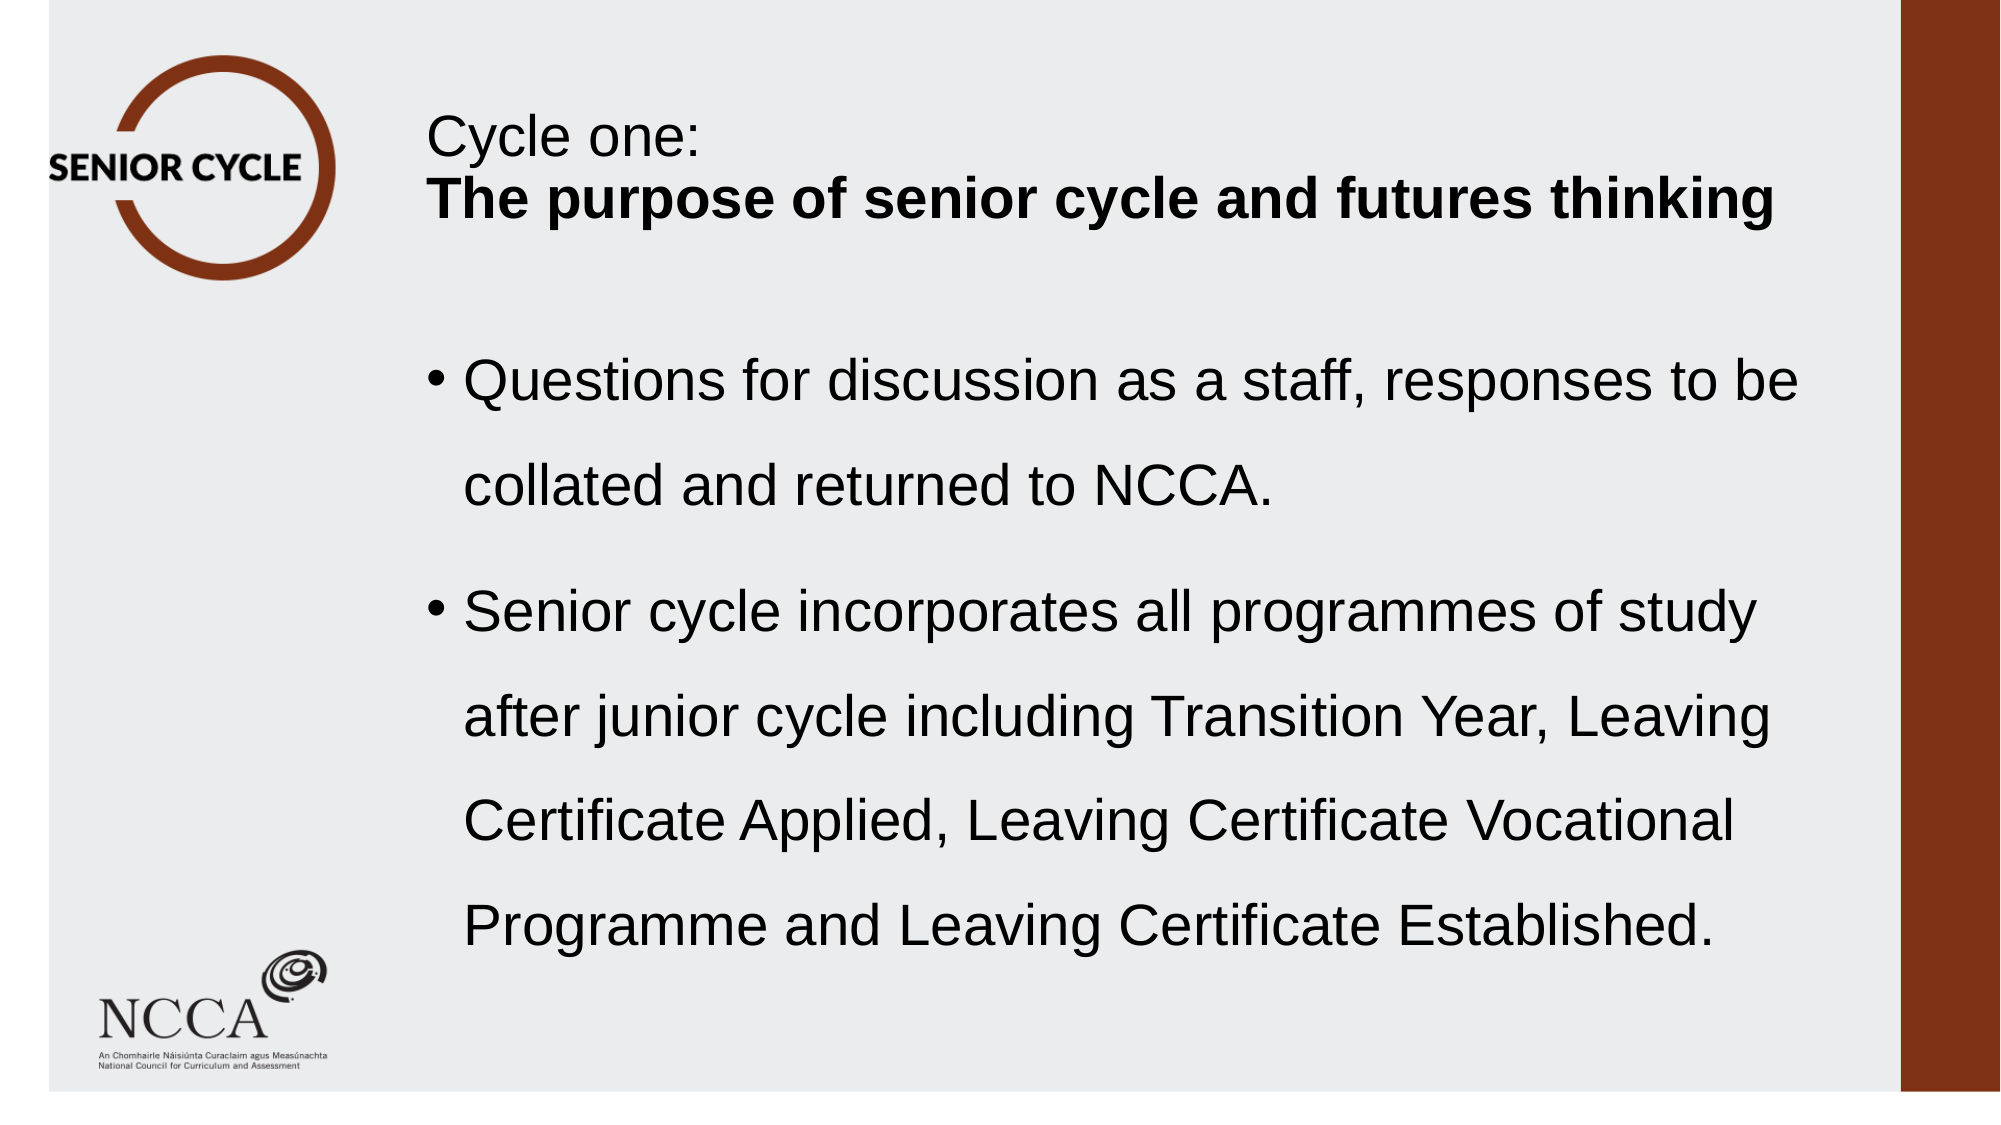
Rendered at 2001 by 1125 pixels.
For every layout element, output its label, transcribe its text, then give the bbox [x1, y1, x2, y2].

title Cycle one: The purpose of senior cycle and futures thinking [411, 59, 1863, 278]
list Questions for discussion as a staff, responses to be collated and returned to NCCA. Senior cycle incorporates all programmes of study after junior cycle including Transition Year, Leaving Certificate Applied, Leaving Certificate Vocational Programme and Leaving Certificate Established. [411, 299, 1863, 1070]
picture [0, 0, 2001, 1125]
